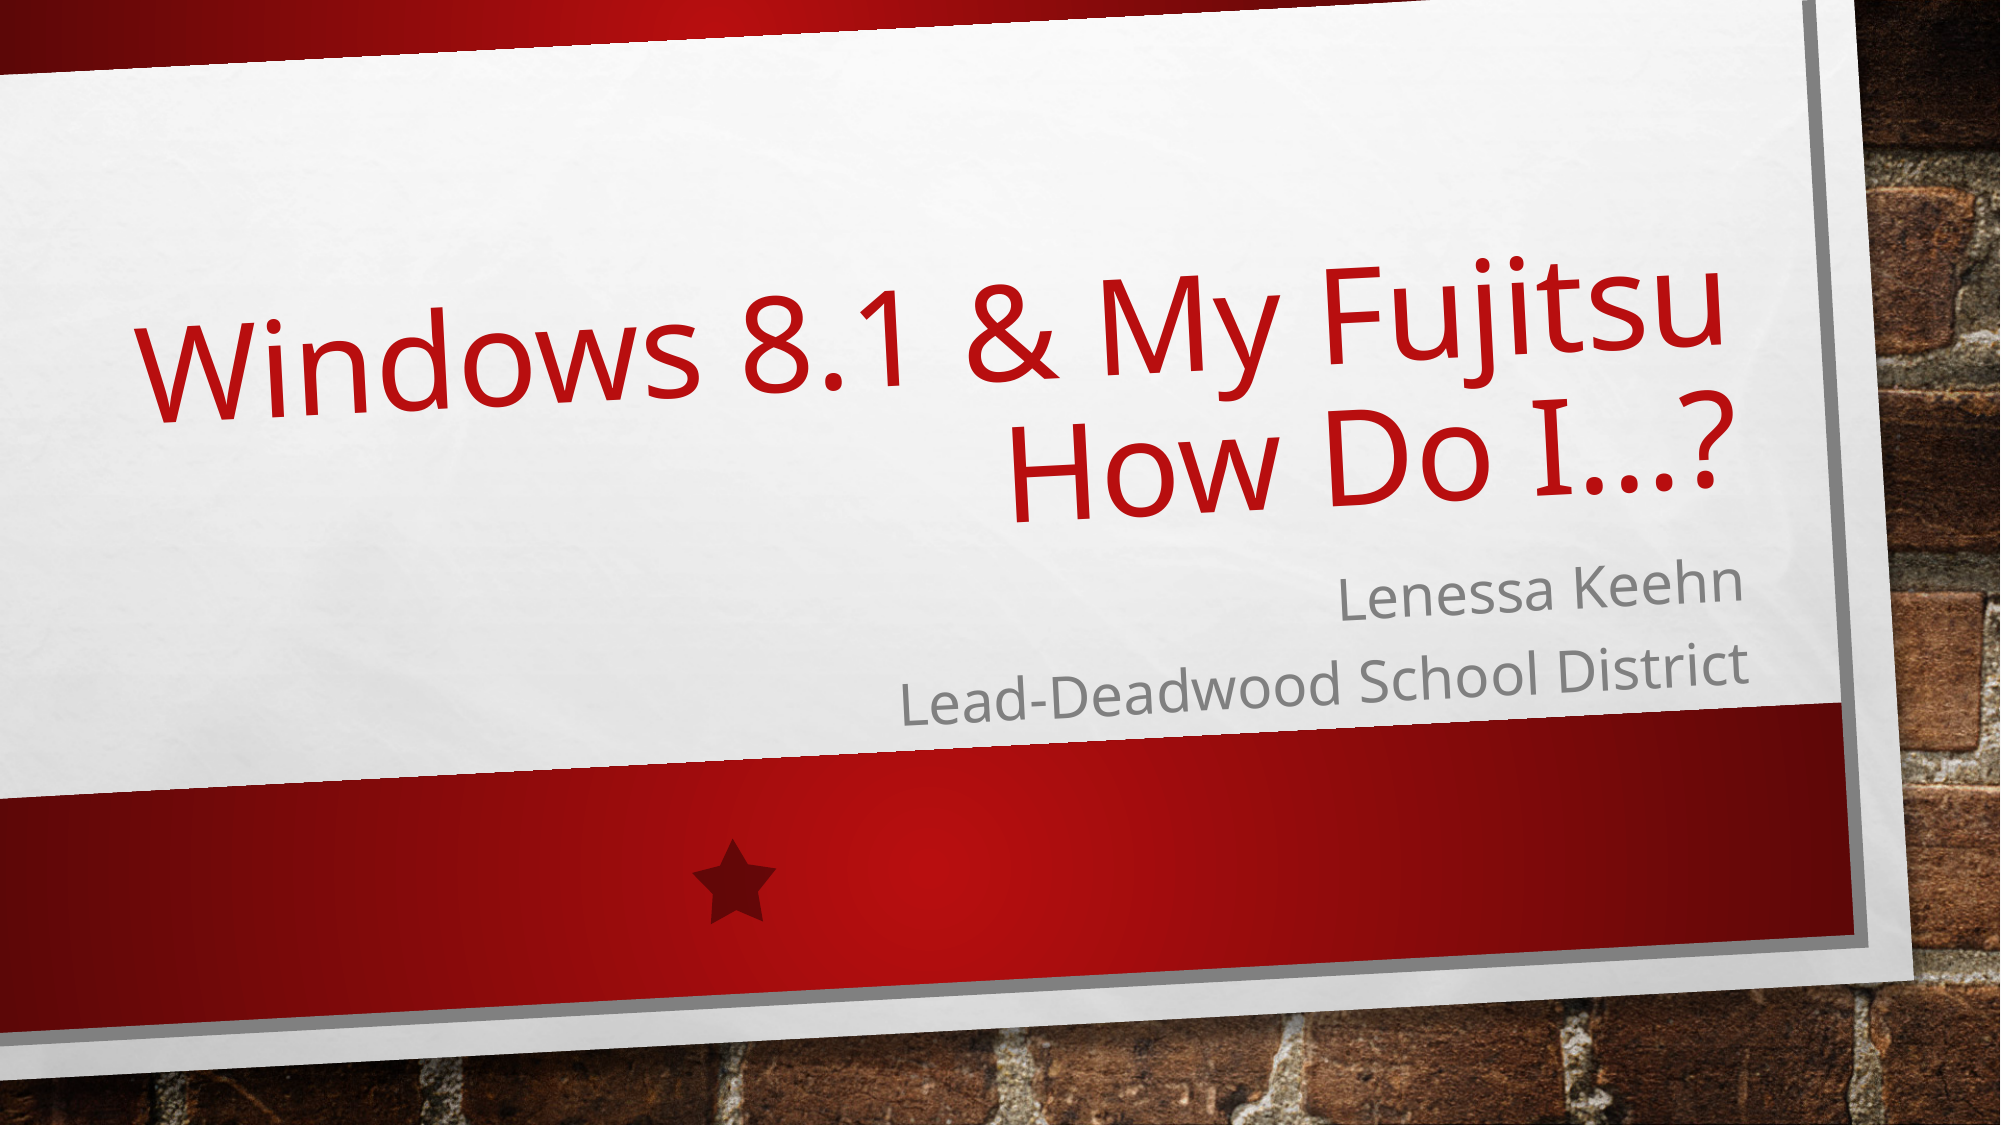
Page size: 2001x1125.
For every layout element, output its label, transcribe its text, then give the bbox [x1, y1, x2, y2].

title Windows 8.1 & My Fujitsu How Do I…? [85, 67, 1758, 607]
picture [0, 0, 2000, 1125]
subtitle Lenessa Keehn Lead-Deadwood School District [159, 533, 1768, 806]
